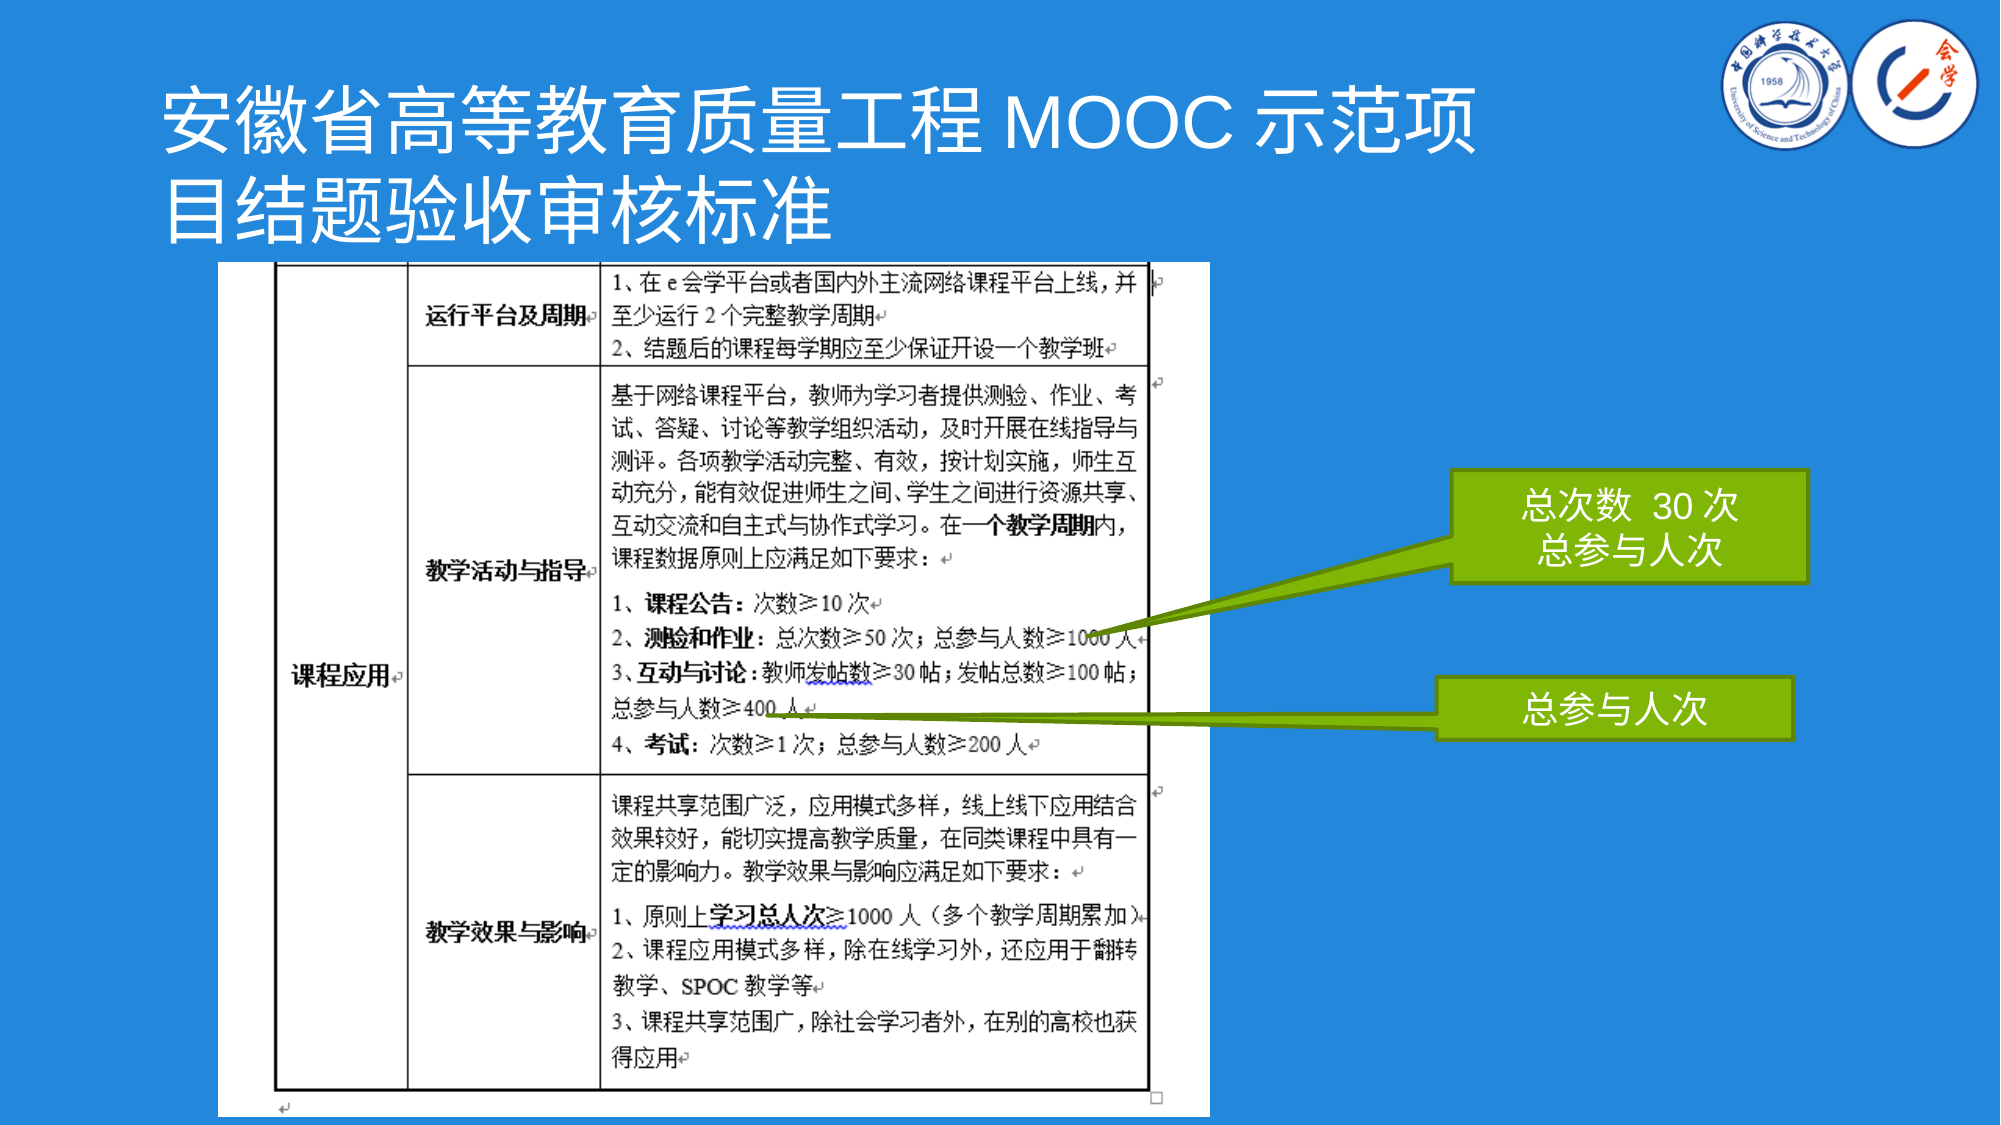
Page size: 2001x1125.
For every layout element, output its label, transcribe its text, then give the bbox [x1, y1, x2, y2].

picture [1705, 15, 1986, 153]
picture [218, 262, 1210, 1117]
text_box 总次数 30次 总参与人次 [1213, 467, 1811, 614]
text_box 总参与人次 [1213, 674, 1796, 743]
text_box 安徽省高等教育质量工程MOOC示范项目结题验收审核标准 [144, 66, 1567, 261]
